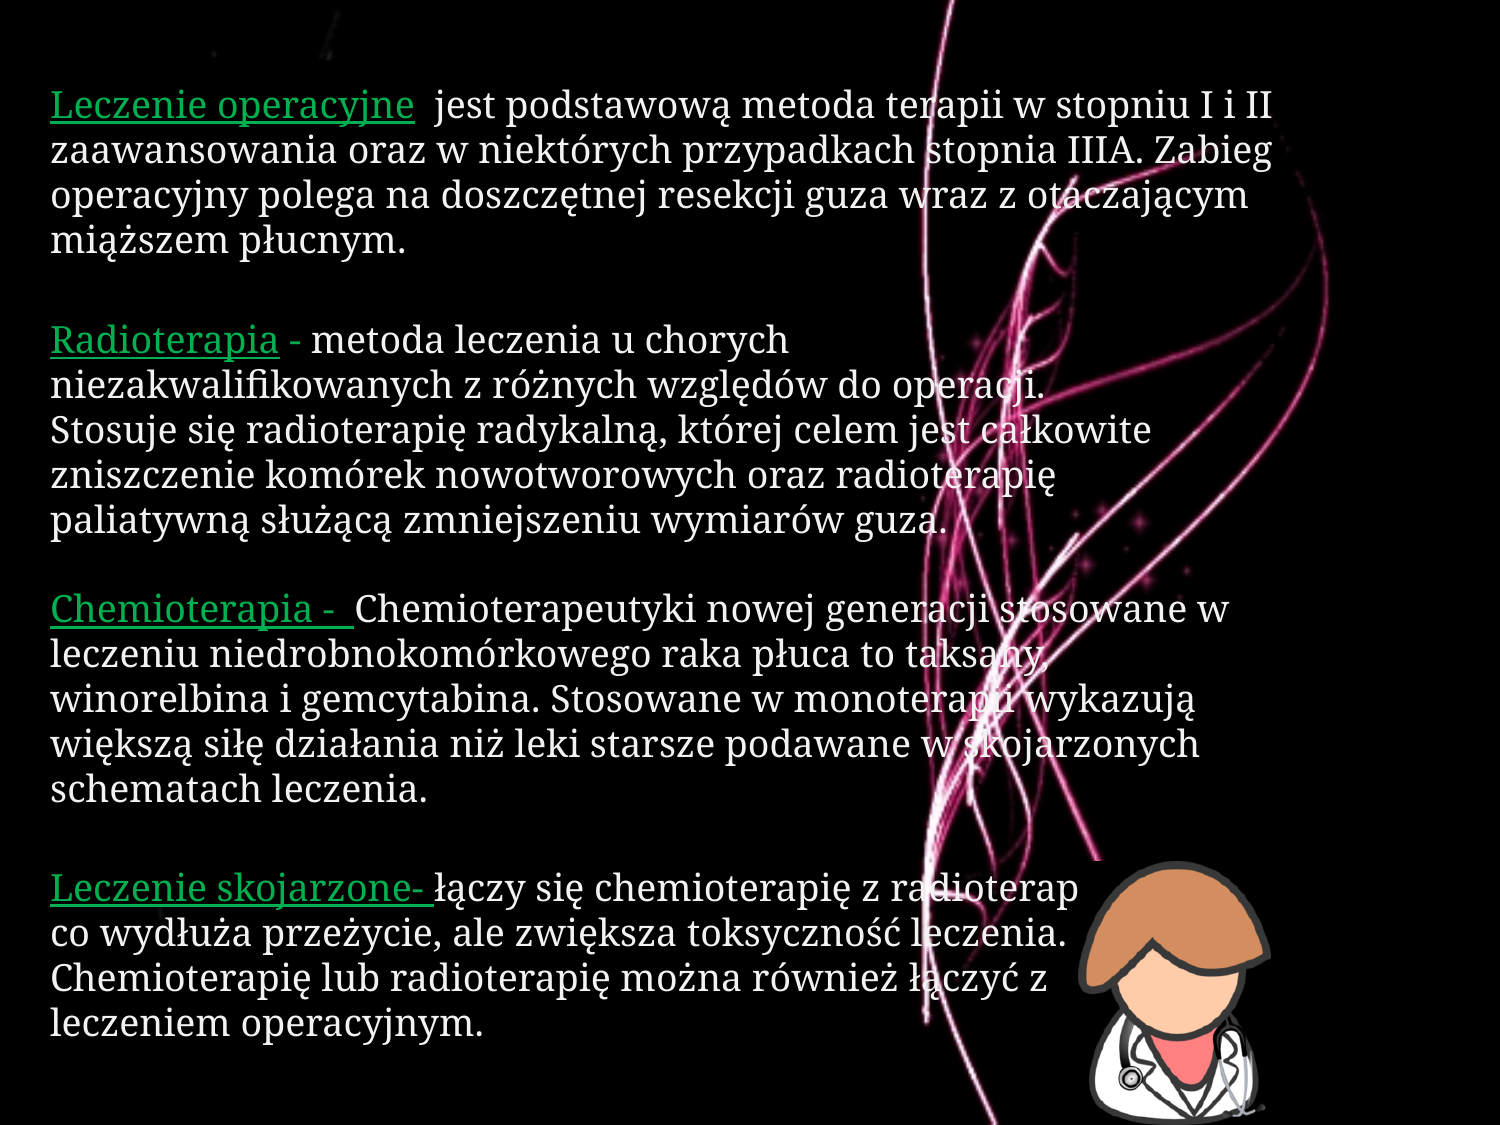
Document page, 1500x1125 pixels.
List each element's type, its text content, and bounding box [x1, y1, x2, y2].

text_box Leczenie operacyjne jest podstawową metoda terapii w stopniu I i II zaawansowania oraz w niektórych przypadkach stopnia IIIA. Zabieg operacyjny polega na doszczętnej resekcji guza wraz z otaczającym miąższem płucnym. [35, 59, 1336, 306]
text_box Chemioterapia - Chemioterapeutyki nowej generacji stosowane w leczeniu niedrobnokomórkowego raka płuca to taksany, winorelbina i gemcytabina. Stosowane w monoterapii wykazują większą siłę działania niż leki starsze podawane w skojarzonych schematach leczenia. [35, 564, 1278, 852]
text_box Radioterapia - metoda leczenia u chorych niezakwalifikowanych z różnych względów do operacji. Stosuje się radioterapię radykalną, której celem jest całkowite zniszczenie komórek nowotworowych oraz radioterapię paliatywną służącą zmniejszeniu wymiarów guza. [35, 295, 1184, 564]
picture [0, 0, 1500, 1125]
text_box Leczenie skojarzone- łączy się chemioterapię z radioterapią co wydłuża przeżycie, ale zwiększa toksyczność leczenia. Chemioterapię lub radioterapię można również łączyć z leczeniem operacyjnym. [35, 842, 1149, 1124]
picture [1077, 861, 1271, 1125]
